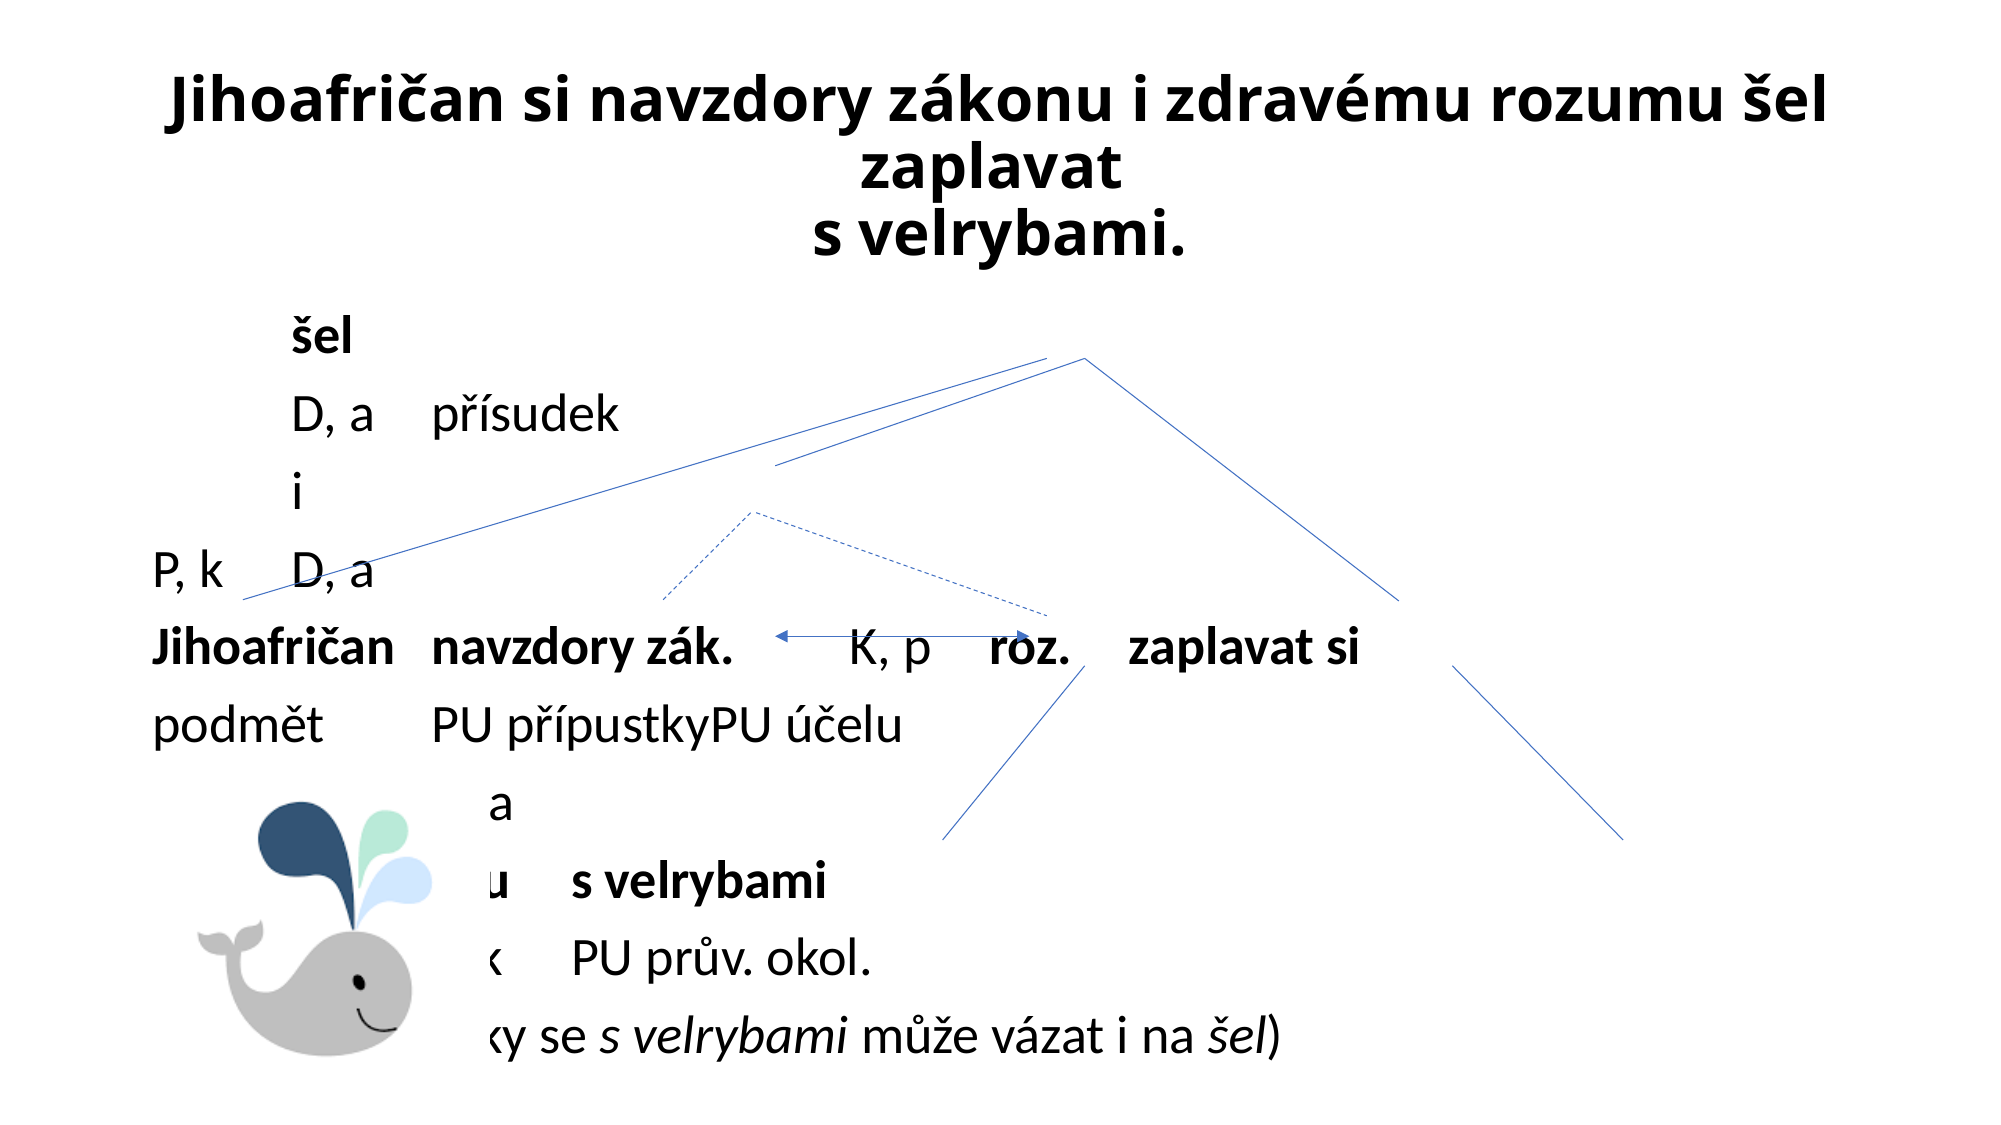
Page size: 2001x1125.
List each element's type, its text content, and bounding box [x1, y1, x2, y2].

list šel D, a přísudek i P, k D, a Jihoafričan navzdory zák. K, p roz. zaplavat si podmět PU přípustky PU účelu D, k D, a zdravému s velrybami přívlastek PU prův. okol. (teoreticky se s velrybami může vázat i na šel) [137, 299, 1863, 1077]
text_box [1047, 358, 1084, 466]
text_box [663, 512, 752, 600]
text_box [756, 512, 1047, 616]
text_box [1084, 358, 1399, 601]
title Jihoafričan si navzdory zákonu i zdravému rozumu šel zaplavat s velrybami. [137, 59, 1863, 278]
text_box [242, 358, 1047, 600]
picture [137, 757, 490, 1109]
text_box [942, 665, 1085, 840]
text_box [1452, 665, 1624, 840]
